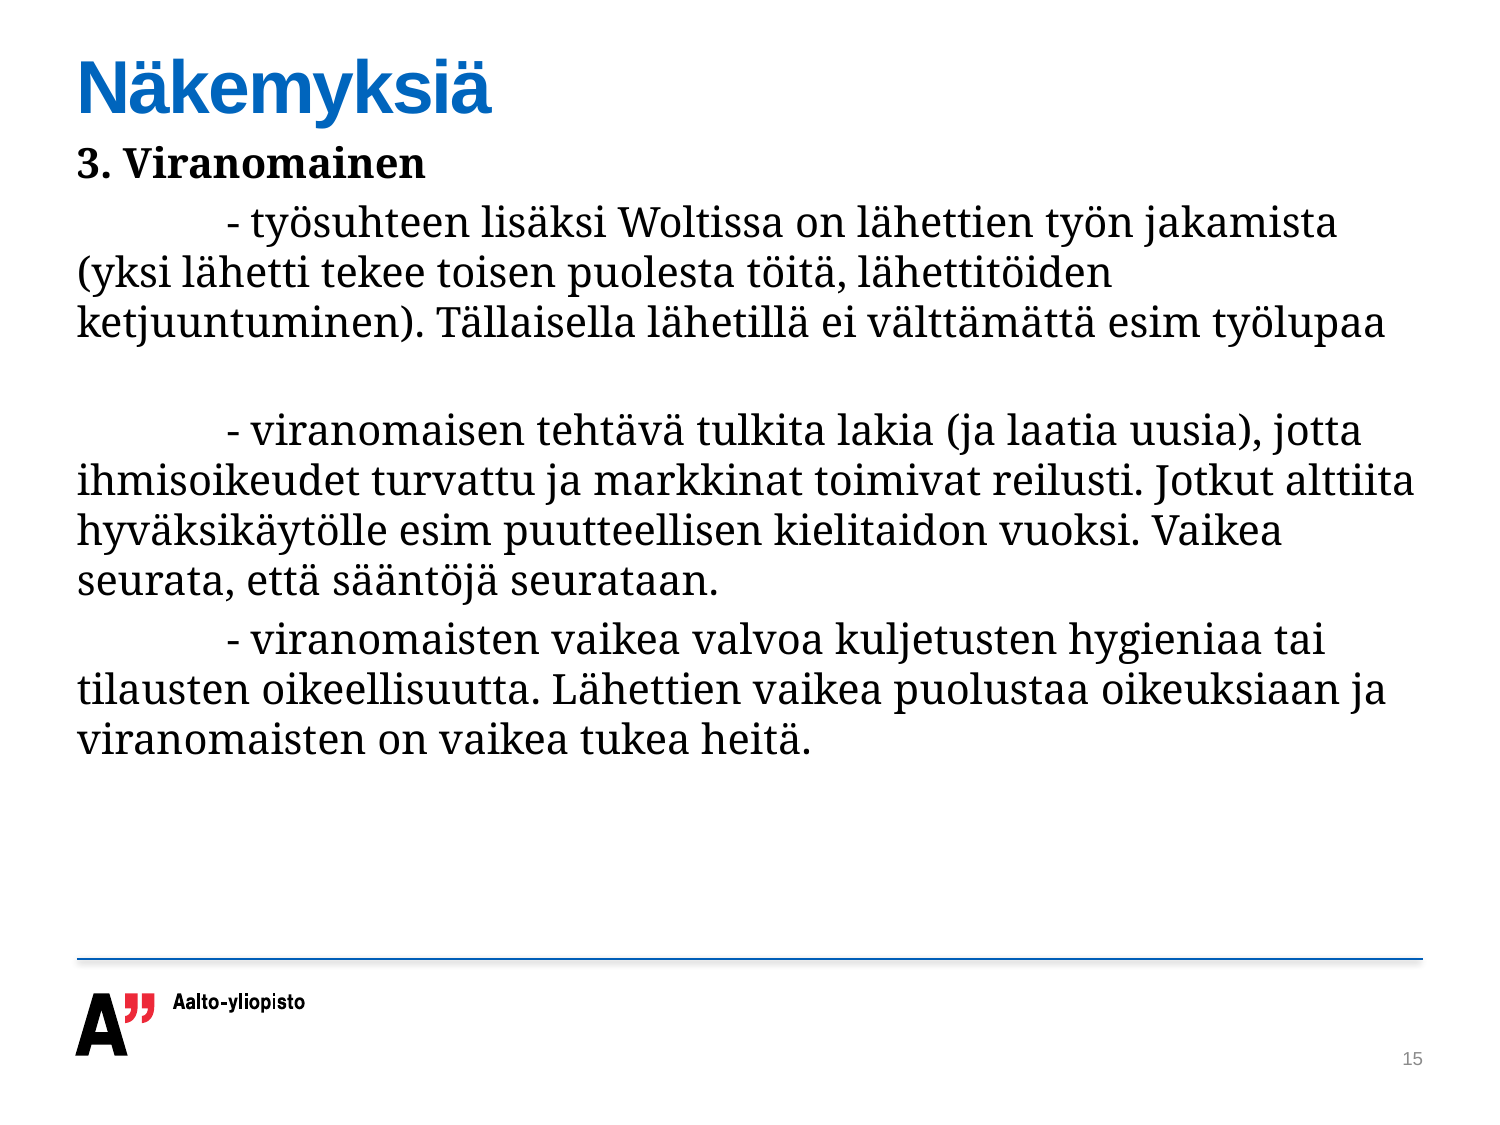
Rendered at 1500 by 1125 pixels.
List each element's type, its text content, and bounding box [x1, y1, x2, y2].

slide_number 15 [829, 1044, 1424, 1071]
title Näkemyksiä [76, 52, 1424, 137]
list 3. Viranomainen - työsuhteen lisäksi Woltissa on lähettien työn jakamista (yksi lähetti tekee toisen puolesta töitä, lähettitöiden ketjuuntuminen). Tällaisella lähetillä ei välttämättä esim työlupaa - viranomaisen tehtävä tulkita lakia (ja laatia uusia), jotta ihmisoikeudet turvattu ja markkinat toimivat reilusti. Jotkut alttiita hyväksikäytölle esim puutteellisen kielitaidon vuoksi. Vaikea seurata, että sääntöjä seurataan. - viranomaisten vaikea valvoa kuljetusten hygieniaa tai tilausten oikeellisuutta. Lähettien vaikea puolustaa oikeuksiaan ja viranomaisten on vaikea tukea heitä. [76, 137, 1424, 905]
